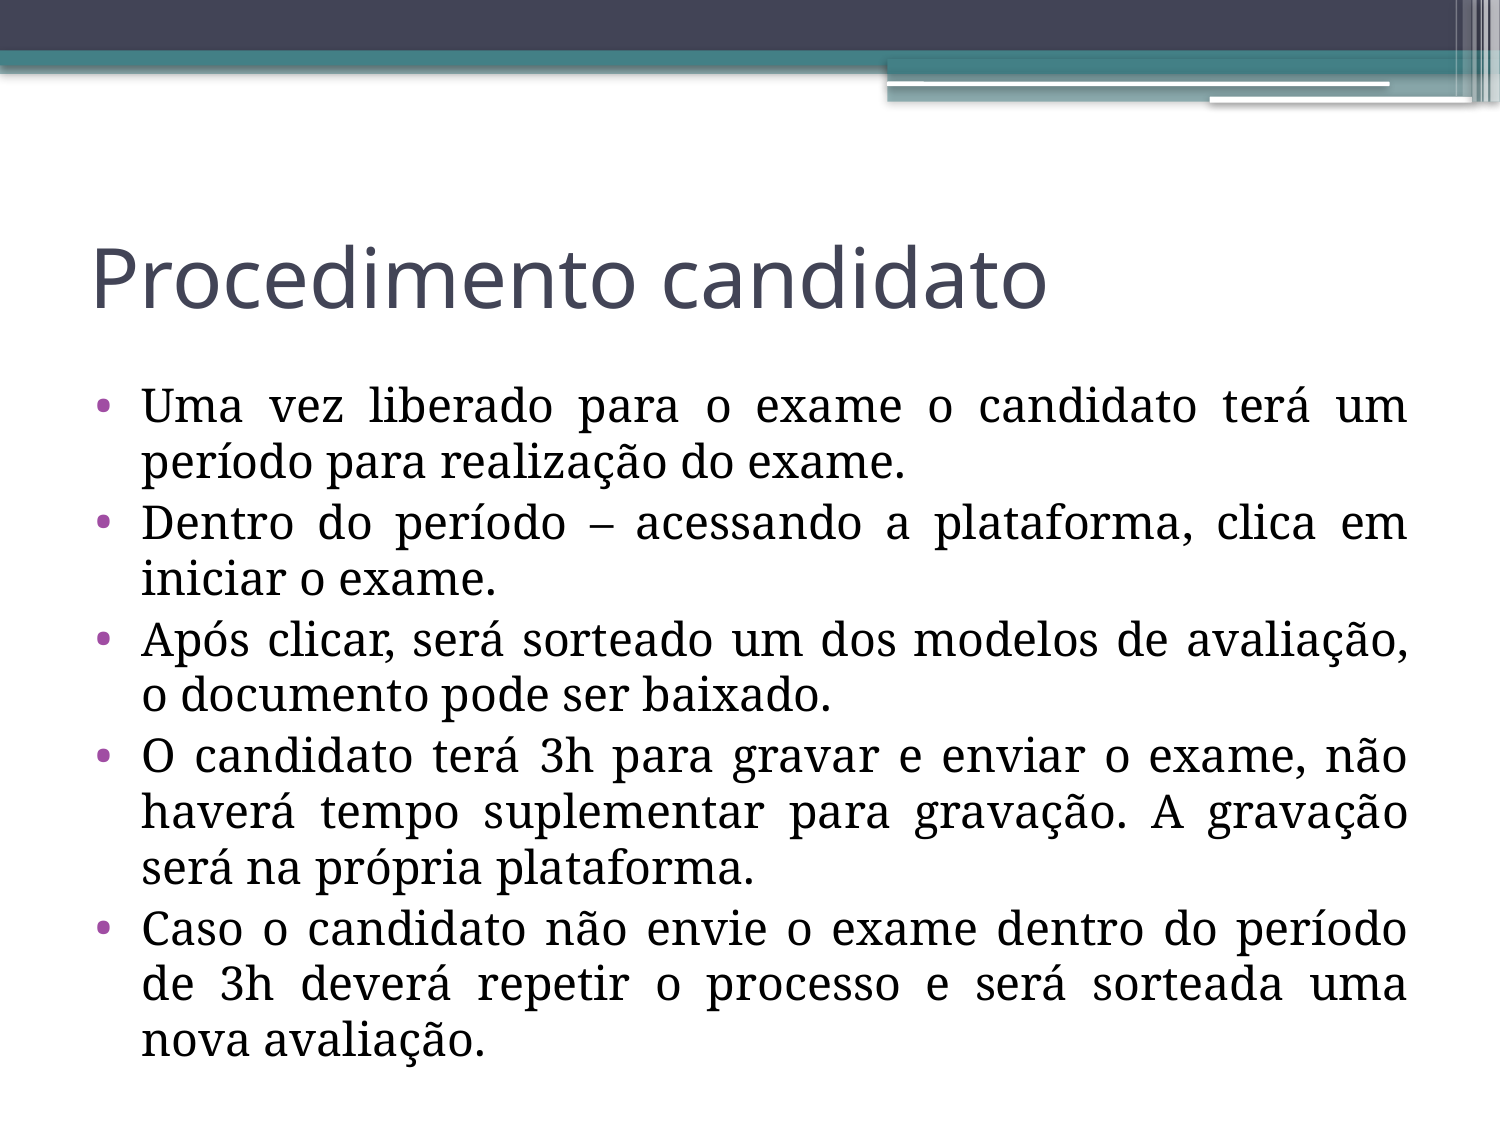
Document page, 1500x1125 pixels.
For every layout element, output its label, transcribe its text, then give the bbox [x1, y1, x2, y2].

list Uma vez liberado para o exame o candidato terá um período para realização do exame. Dentro do período – acessando a plataforma, clica em iniciar o exame. Após clicar, será sorteado um dos modelos de avaliação, o documento pode ser baixado. O candidato terá 3h para gravar e enviar o exame, não haverá tempo suplementar para gravação. A gravação será na própria plataforma. Caso o candidato não envie o exame dentro do período de 3h deverá repetir o processo e será sorteada uma nova avaliação. [75, 368, 1425, 1079]
title Procedimento candidato [75, 187, 1425, 363]
